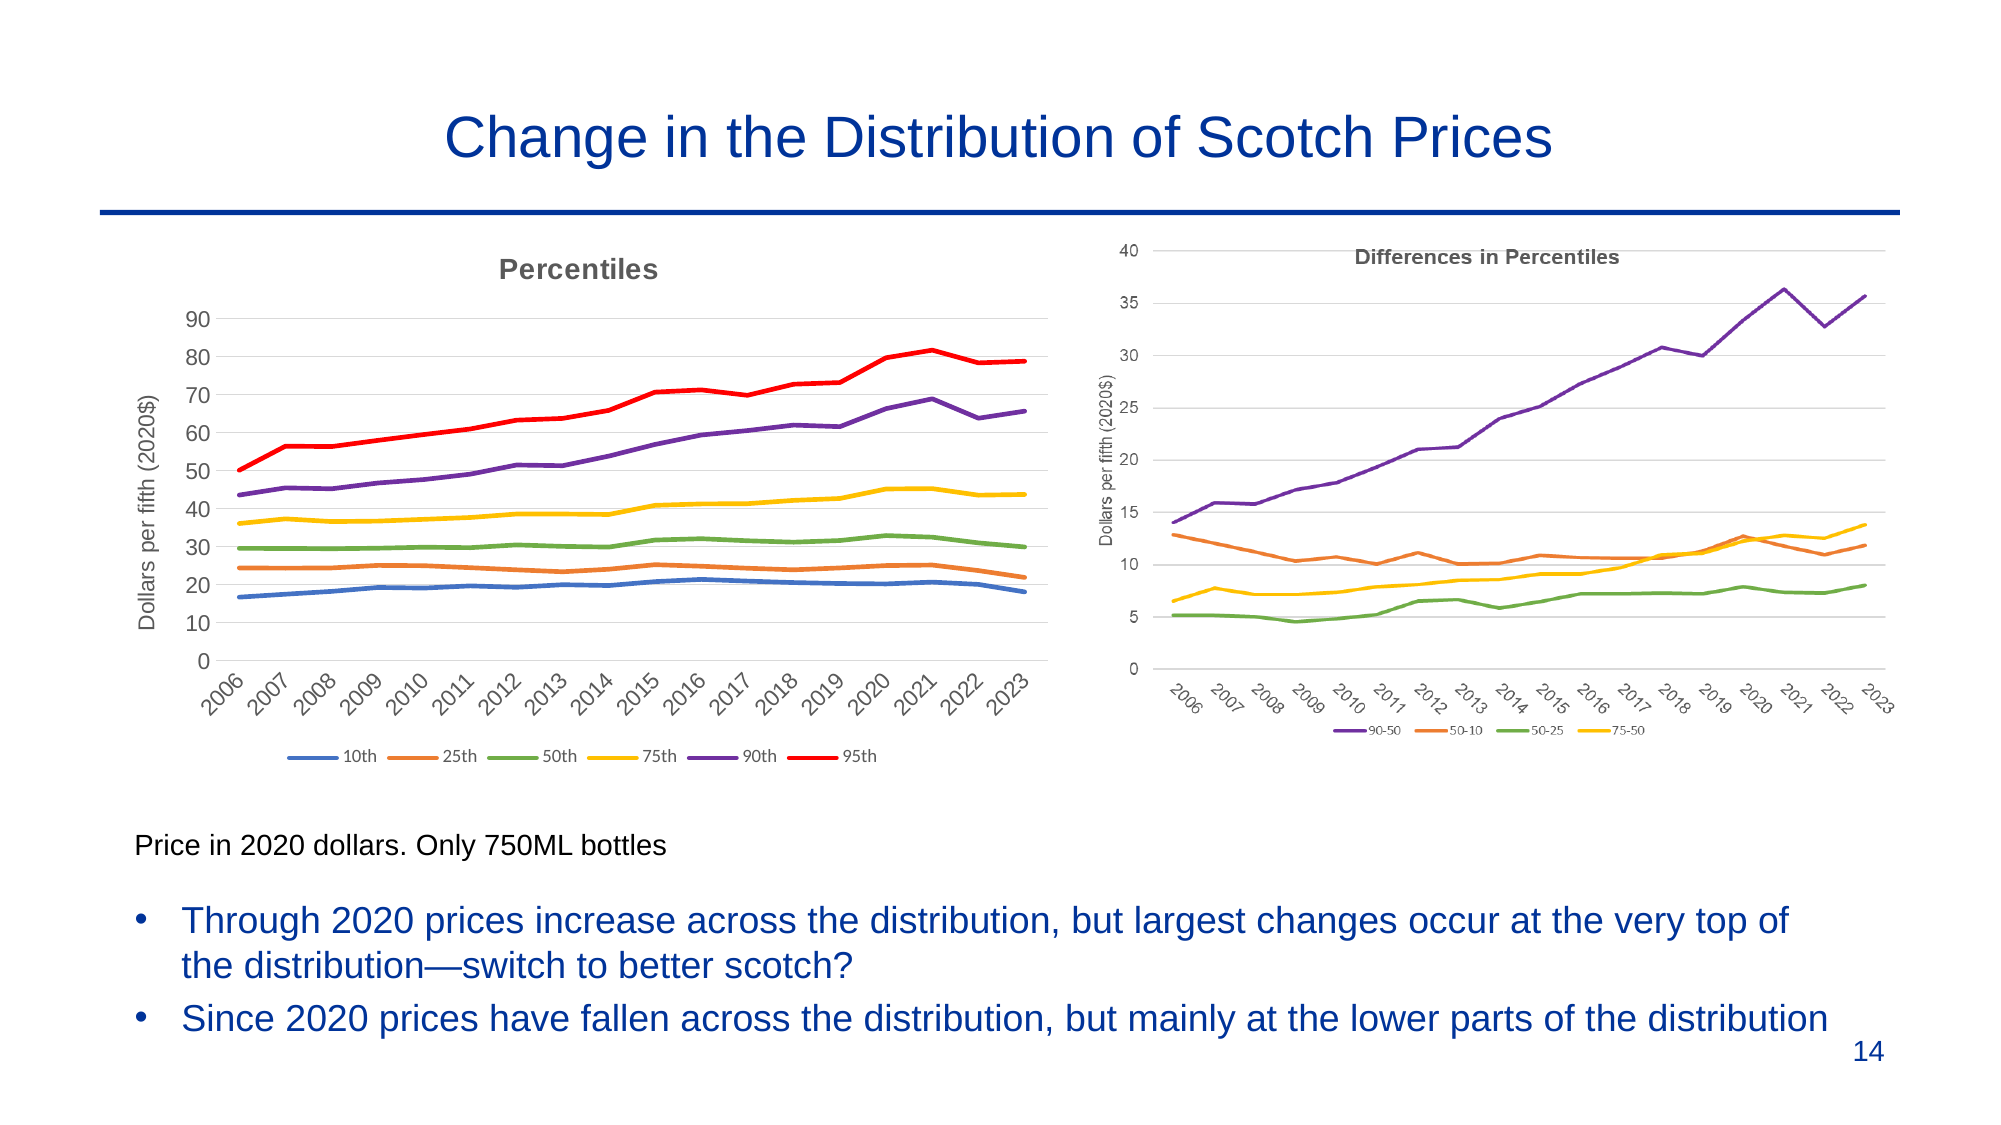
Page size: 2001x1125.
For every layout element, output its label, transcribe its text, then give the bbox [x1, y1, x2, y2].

title Change in the Distribution of Scotch Prices [99, 84, 1900, 178]
chart [98, 224, 1068, 774]
text_box Price in 2020 dollars. Only 750ML bottles [119, 818, 838, 869]
slide_number 14 [1433, 1024, 1900, 1103]
picture [1074, 234, 1901, 752]
list Through 2020 prices increase across the distribution, but largest changes occur at the very top of the distribution—switch to better scotch? Since 2020 prices have fallen across the distribution, but mainly at the lower parts of the distribution [119, 888, 1845, 1063]
